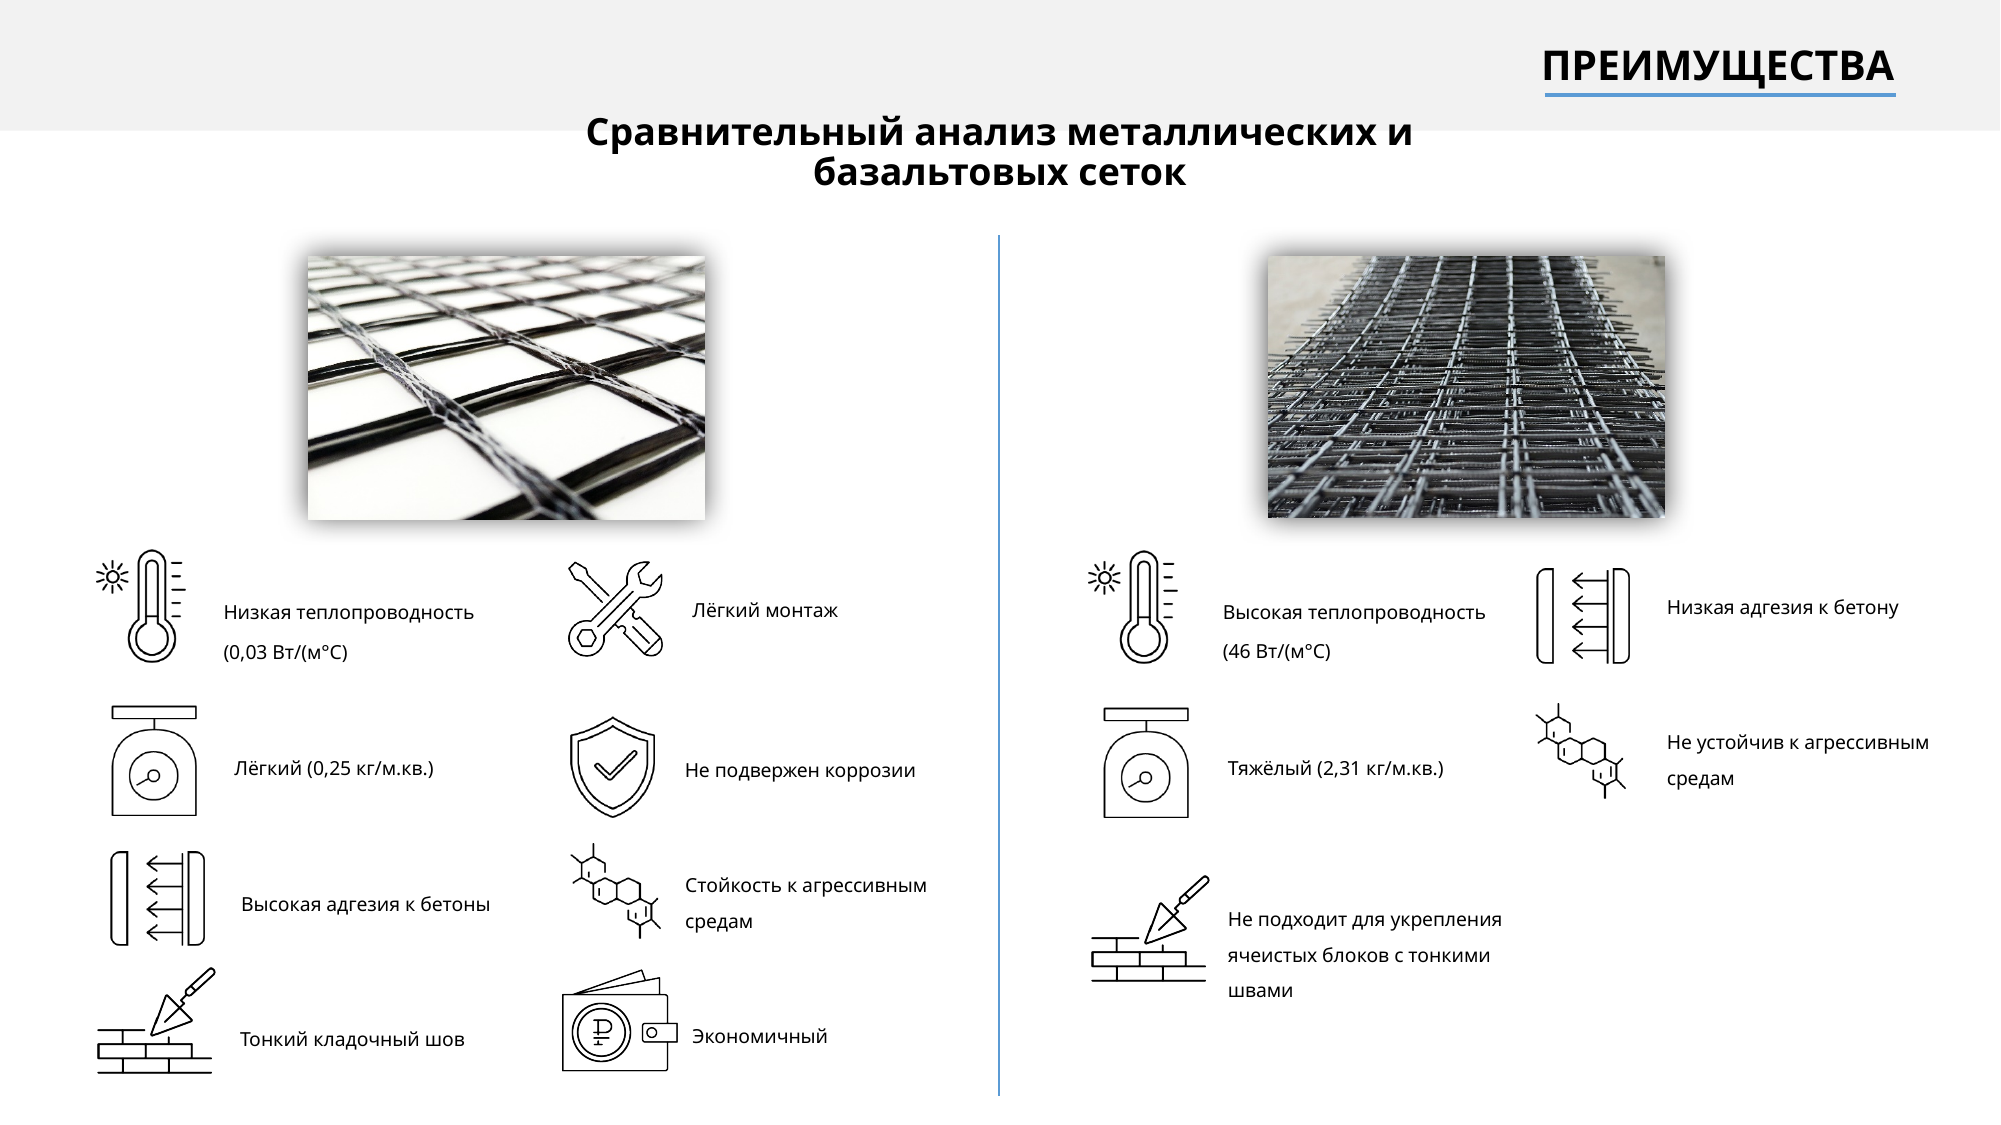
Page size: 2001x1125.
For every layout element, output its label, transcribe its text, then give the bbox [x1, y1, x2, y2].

picture [308, 256, 705, 520]
text_box ПРЕИМУЩЕСТВА [1524, 33, 1911, 97]
text_box Высокая теплопроводность (46 Вт/(м°С) [1207, 588, 1536, 656]
text_box Высокая адгезия к бетоны [226, 880, 509, 929]
text_box Экономичный [678, 1016, 867, 1043]
picture [96, 549, 186, 663]
text_box Не устойчив к агрессивным средам [1651, 723, 1950, 785]
picture [97, 967, 216, 1074]
text_box Не подходит для укрепления ячеистых блоков с тонкими швами [1212, 899, 1535, 976]
text_box Низкая адгезия к бетону [1651, 583, 1933, 623]
text_box Лёгкий (0,25 кг/м.кв.) [218, 744, 451, 789]
text_box Лёгкий монтаж [677, 590, 858, 611]
text_box [0, 0, 2000, 132]
picture [1088, 550, 1178, 664]
picture [110, 851, 205, 946]
picture [1103, 706, 1189, 818]
picture [1536, 568, 1630, 664]
text_box Сравнительный анализ металлических и базальтовых сеток [448, 138, 1551, 202]
picture [570, 716, 655, 818]
picture [560, 969, 678, 1073]
text_box Не подвержен коррозии [669, 751, 945, 788]
picture [568, 561, 663, 657]
picture [1534, 703, 1626, 799]
subtitle Низкая теплопроводность (0,03 Вт/(м°С) [208, 588, 693, 684]
picture [111, 705, 197, 816]
text_box Тяжёлый (2,31 кг/м.кв.) [1201, 744, 1471, 789]
picture [570, 843, 661, 939]
text_box Стойкость к агрессивным средам [670, 866, 953, 962]
picture [1091, 875, 1210, 982]
picture [1268, 256, 1665, 518]
text_box Тонкий кладочный шов [218, 1020, 487, 1064]
